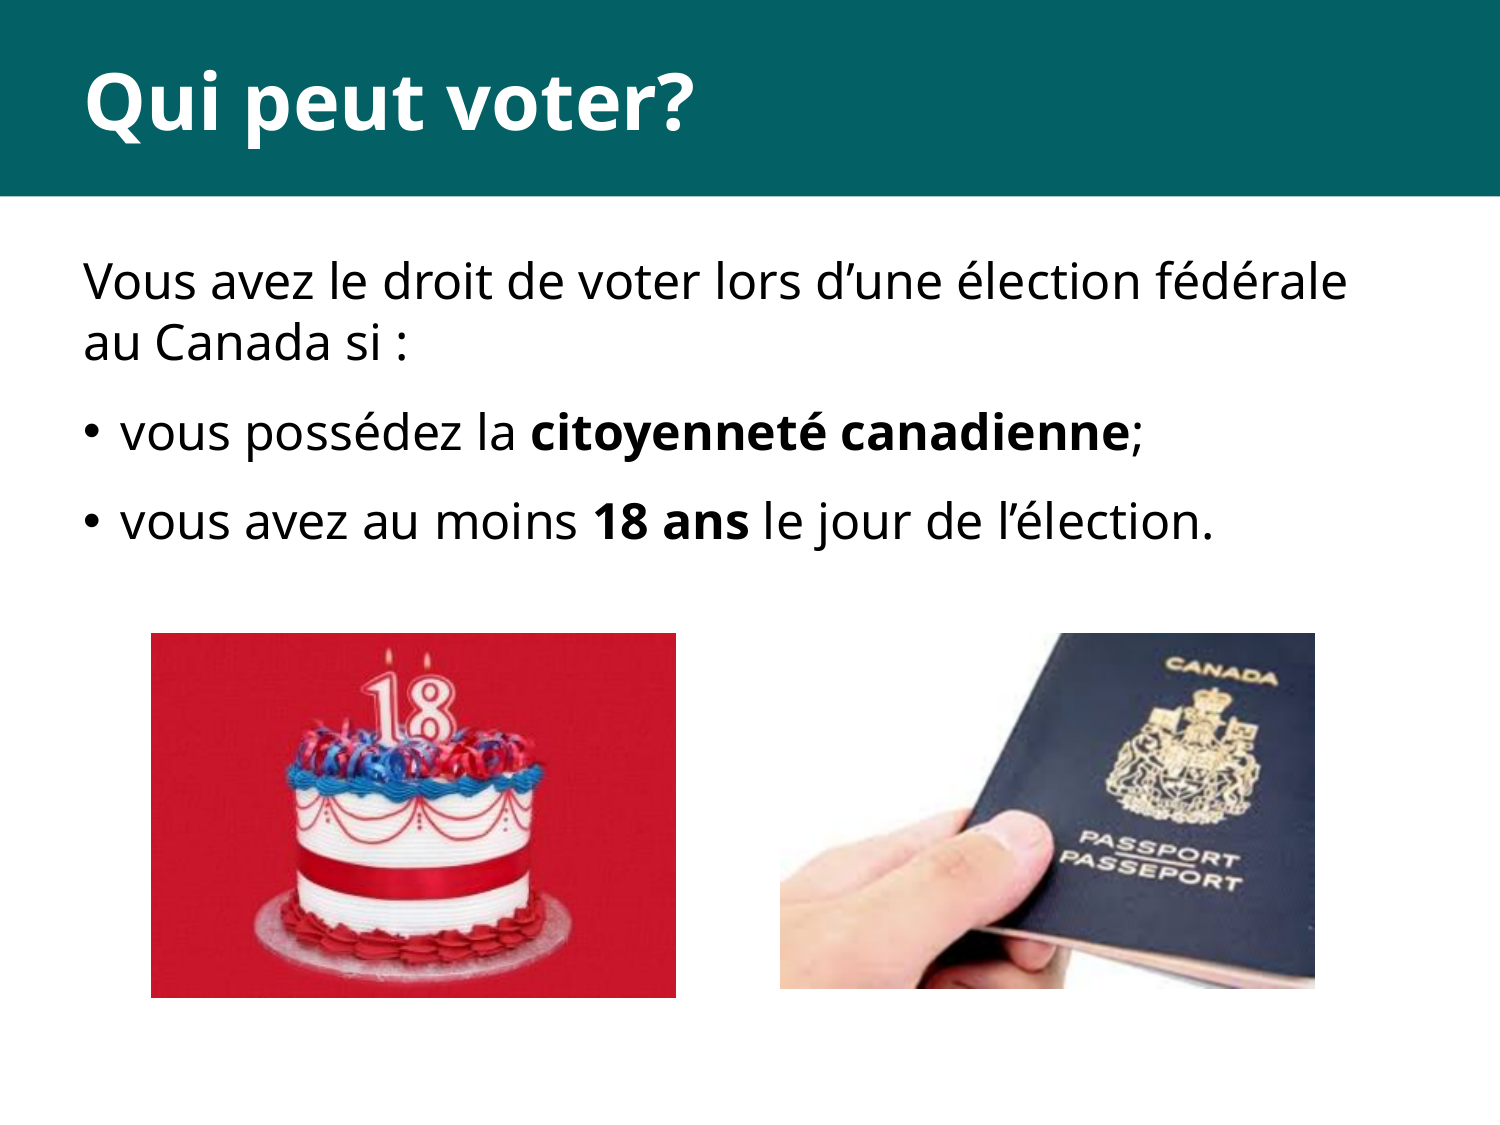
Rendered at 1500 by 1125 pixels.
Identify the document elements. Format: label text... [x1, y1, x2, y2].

list Vous avez le droit de voter lors d’une élection fédérale au Canada si : vous possédez la citoyenneté canadienne; vous avez au moins 18 ans le jour de l’élection. [68, 242, 1366, 985]
picture [780, 632, 1316, 989]
picture [151, 632, 676, 999]
text_box Qui peut voter? [68, 44, 1451, 156]
